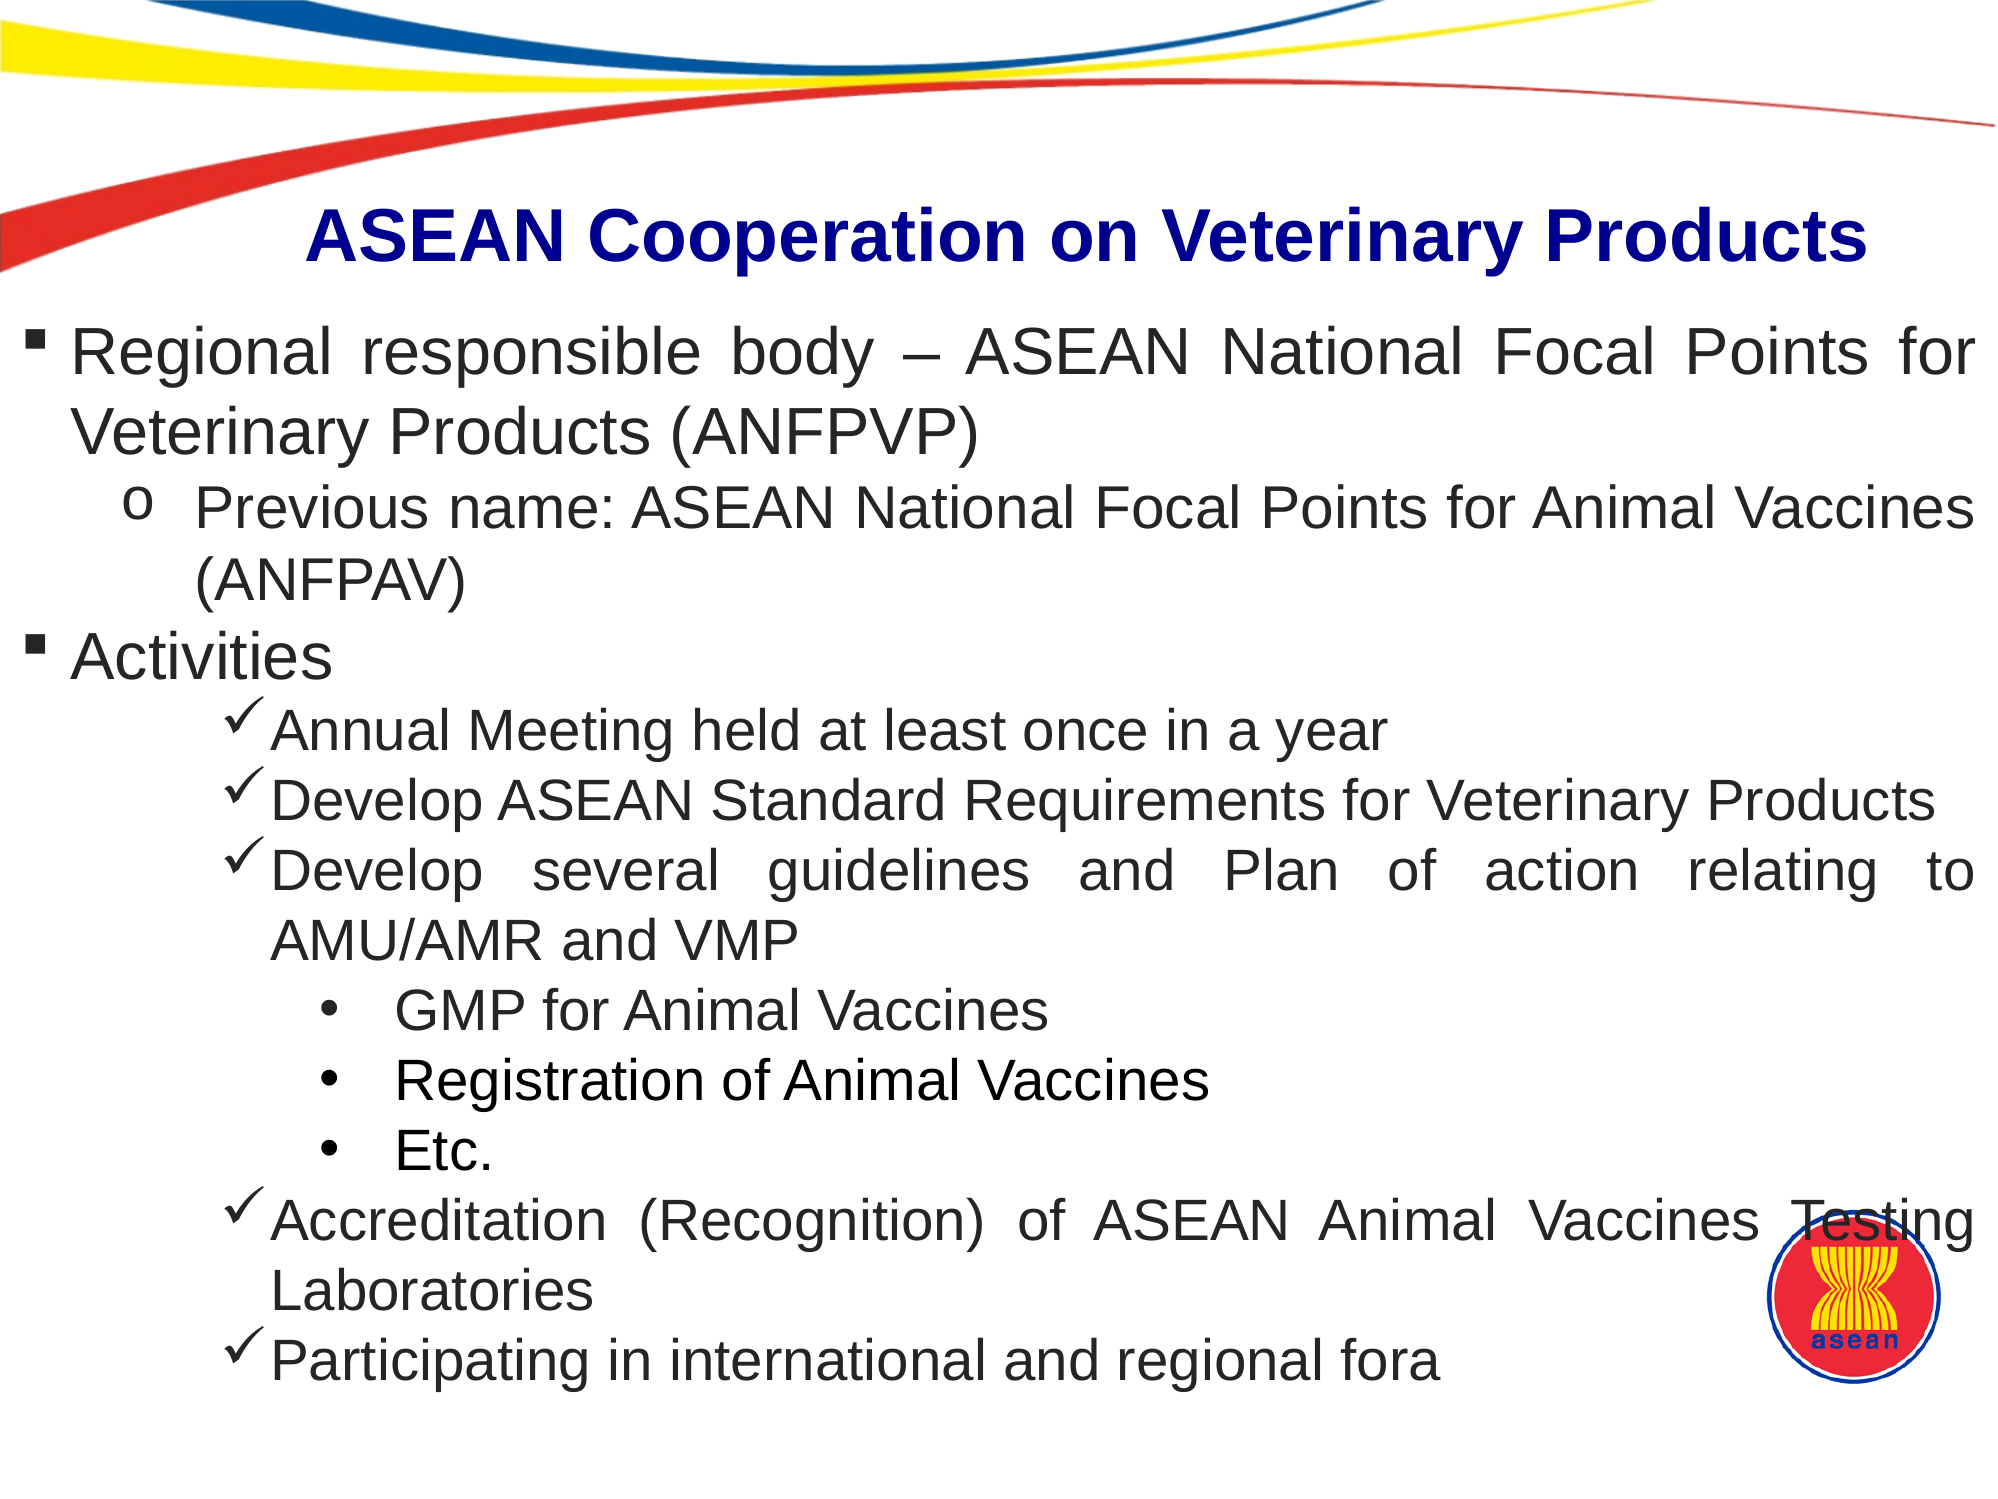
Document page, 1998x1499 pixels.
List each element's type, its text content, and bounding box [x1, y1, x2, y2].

text_box Regional responsible body – ASEAN National Focal Points for Veterinary Products (ANFPVP) Previous name: ASEAN National Focal Points for Animal Vaccines (ANFPAV) Activities Annual Meeting held at least once in a year Develop ASEAN Standard Requirements for Veterinary Products Develop several guidelines and Plan of action relating to AMU/AMR and VMP GMP for Animal Vaccines Registration of Animal Vaccines Etc. Accreditation (Recognition) of ASEAN Animal Vaccines Testing Laboratories Participating in international and regional fora [0, 297, 1998, 1470]
picture [0, 0, 1998, 276]
text_box ASEAN Cooperation on Veterinary Products [189, 161, 1986, 297]
